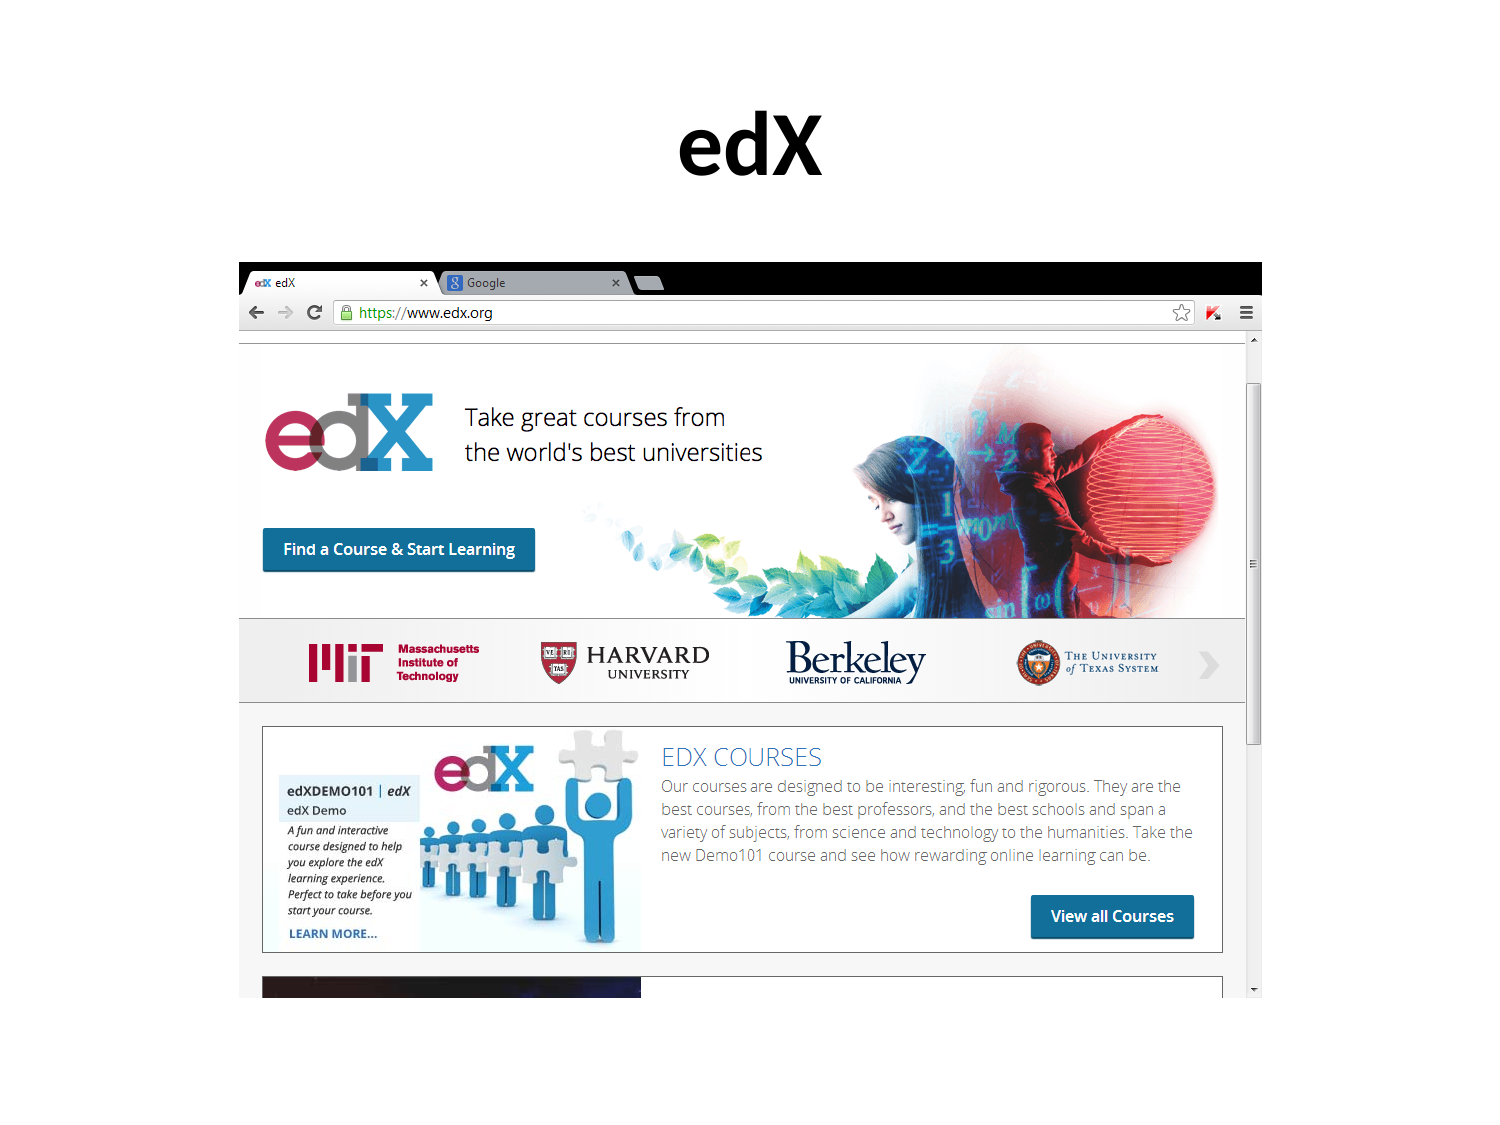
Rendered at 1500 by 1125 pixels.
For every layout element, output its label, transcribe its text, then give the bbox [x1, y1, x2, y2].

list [230, 262, 1270, 1006]
title edX [75, 45, 1425, 233]
